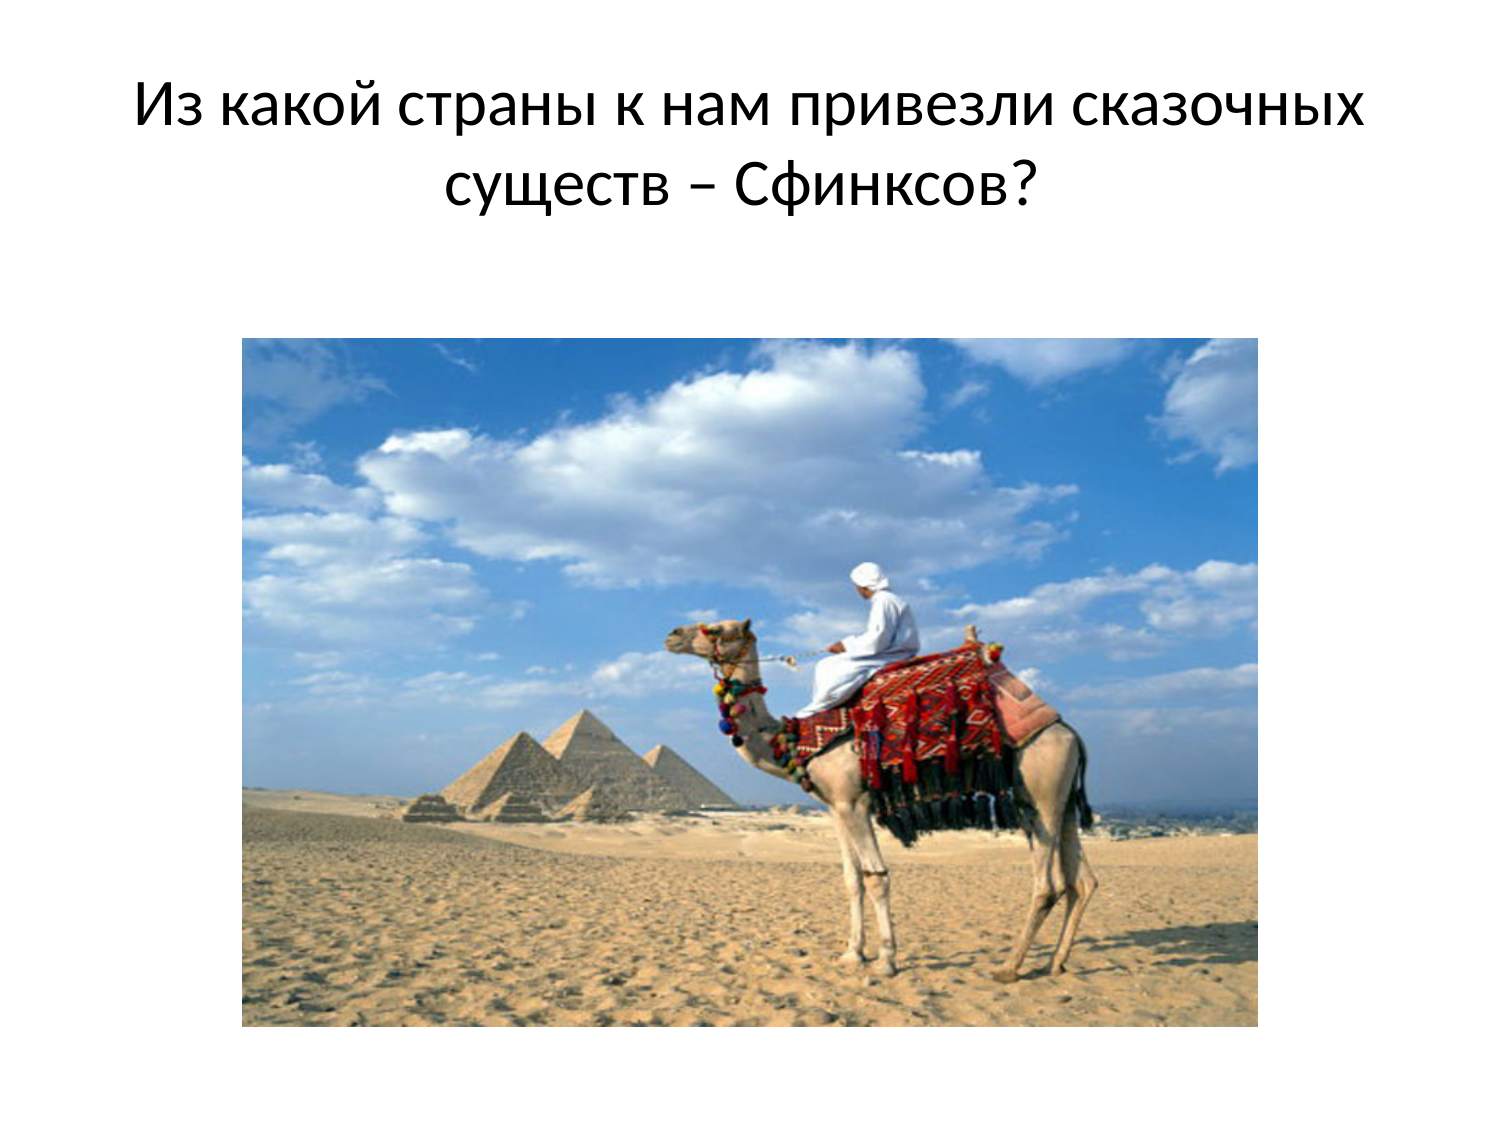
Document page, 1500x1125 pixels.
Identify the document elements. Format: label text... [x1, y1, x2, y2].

picture [241, 337, 1258, 1027]
title Из какой страны к нам привезли сказочных существ – Сфинксов? [75, 45, 1425, 233]
